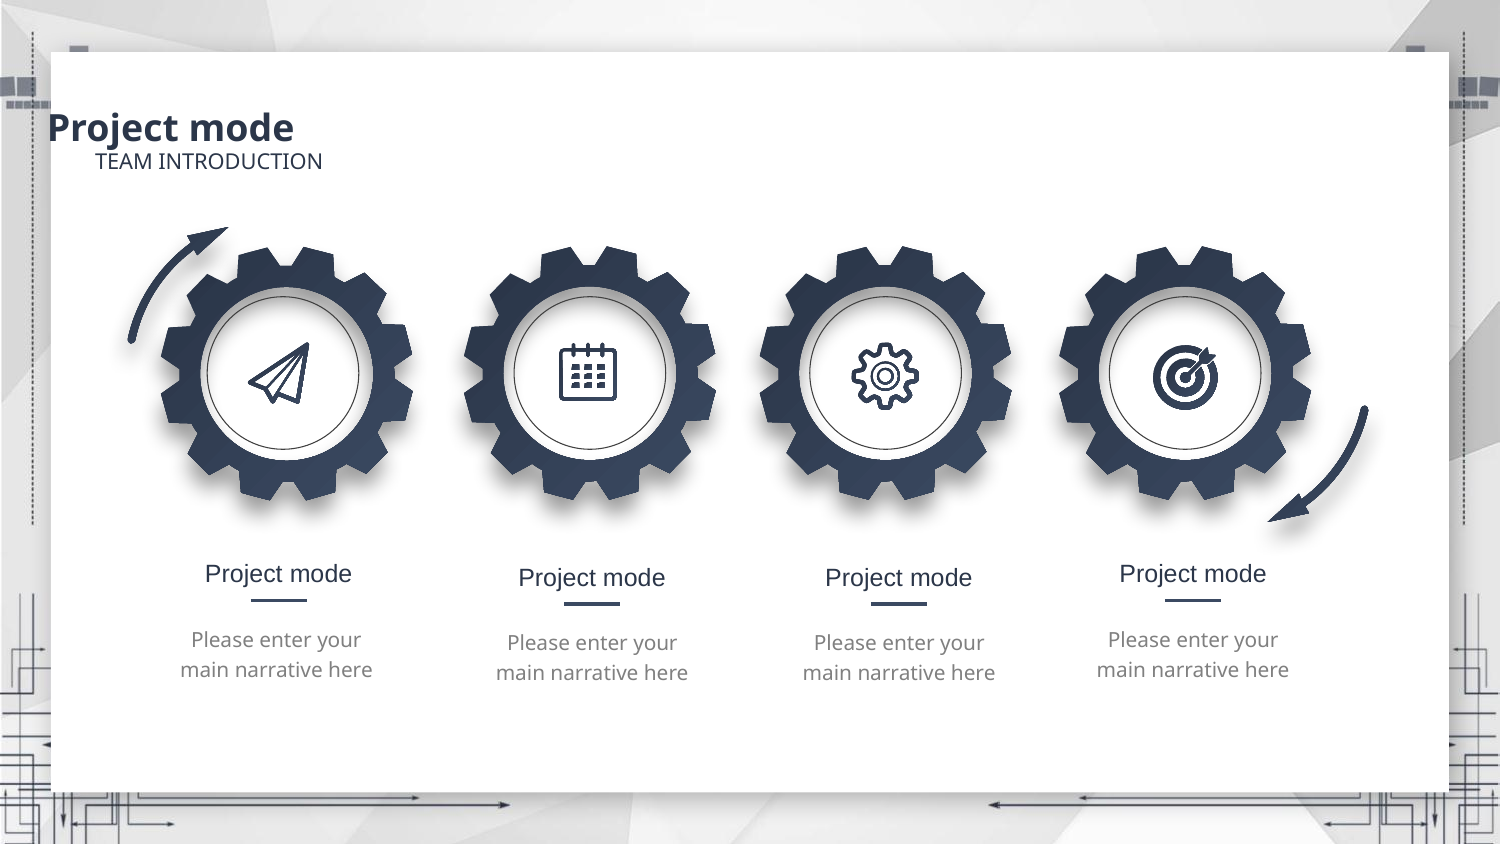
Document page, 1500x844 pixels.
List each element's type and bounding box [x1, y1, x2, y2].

text_box [514, 296, 666, 450]
text_box [159, 550, 395, 688]
text_box [1109, 296, 1262, 450]
text_box [558, 342, 617, 401]
text_box [462, 245, 717, 501]
text_box [95, 92, 340, 178]
text_box [475, 553, 710, 691]
text_box [1264, 404, 1370, 524]
text_box [1153, 345, 1218, 410]
text_box [247, 342, 310, 404]
text_box [207, 296, 359, 450]
text_box [851, 342, 919, 410]
text_box [781, 553, 1017, 691]
text_box [809, 296, 962, 450]
text_box [159, 245, 414, 502]
text_box [758, 245, 1013, 501]
text_box [1058, 245, 1313, 501]
text_box [126, 225, 233, 345]
picture [0, 0, 1500, 844]
text_box [1075, 550, 1311, 688]
